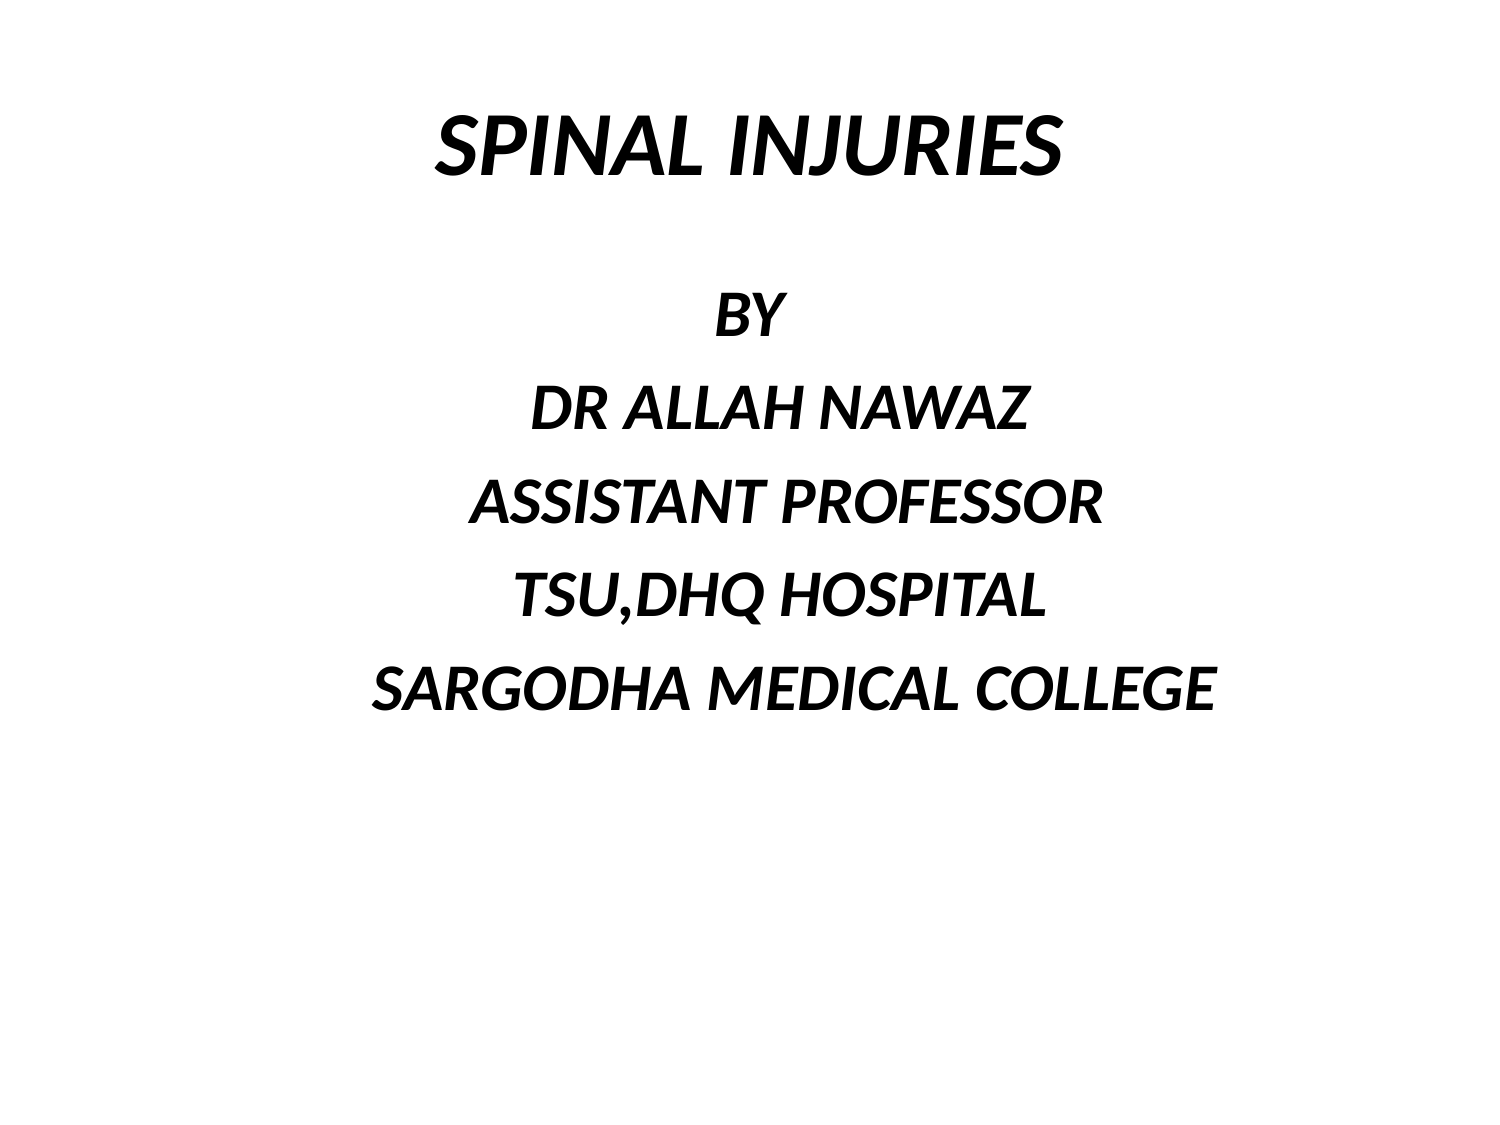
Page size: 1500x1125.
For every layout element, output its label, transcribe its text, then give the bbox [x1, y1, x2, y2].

title SPINAL INJURIES [75, 45, 1425, 233]
list BY DR ALLAH NAWAZ ASSISTANT PROFESSOR TSU,DHQ HOSPITAL SARGODHA MEDICAL COLLEGE [75, 262, 1425, 1005]
